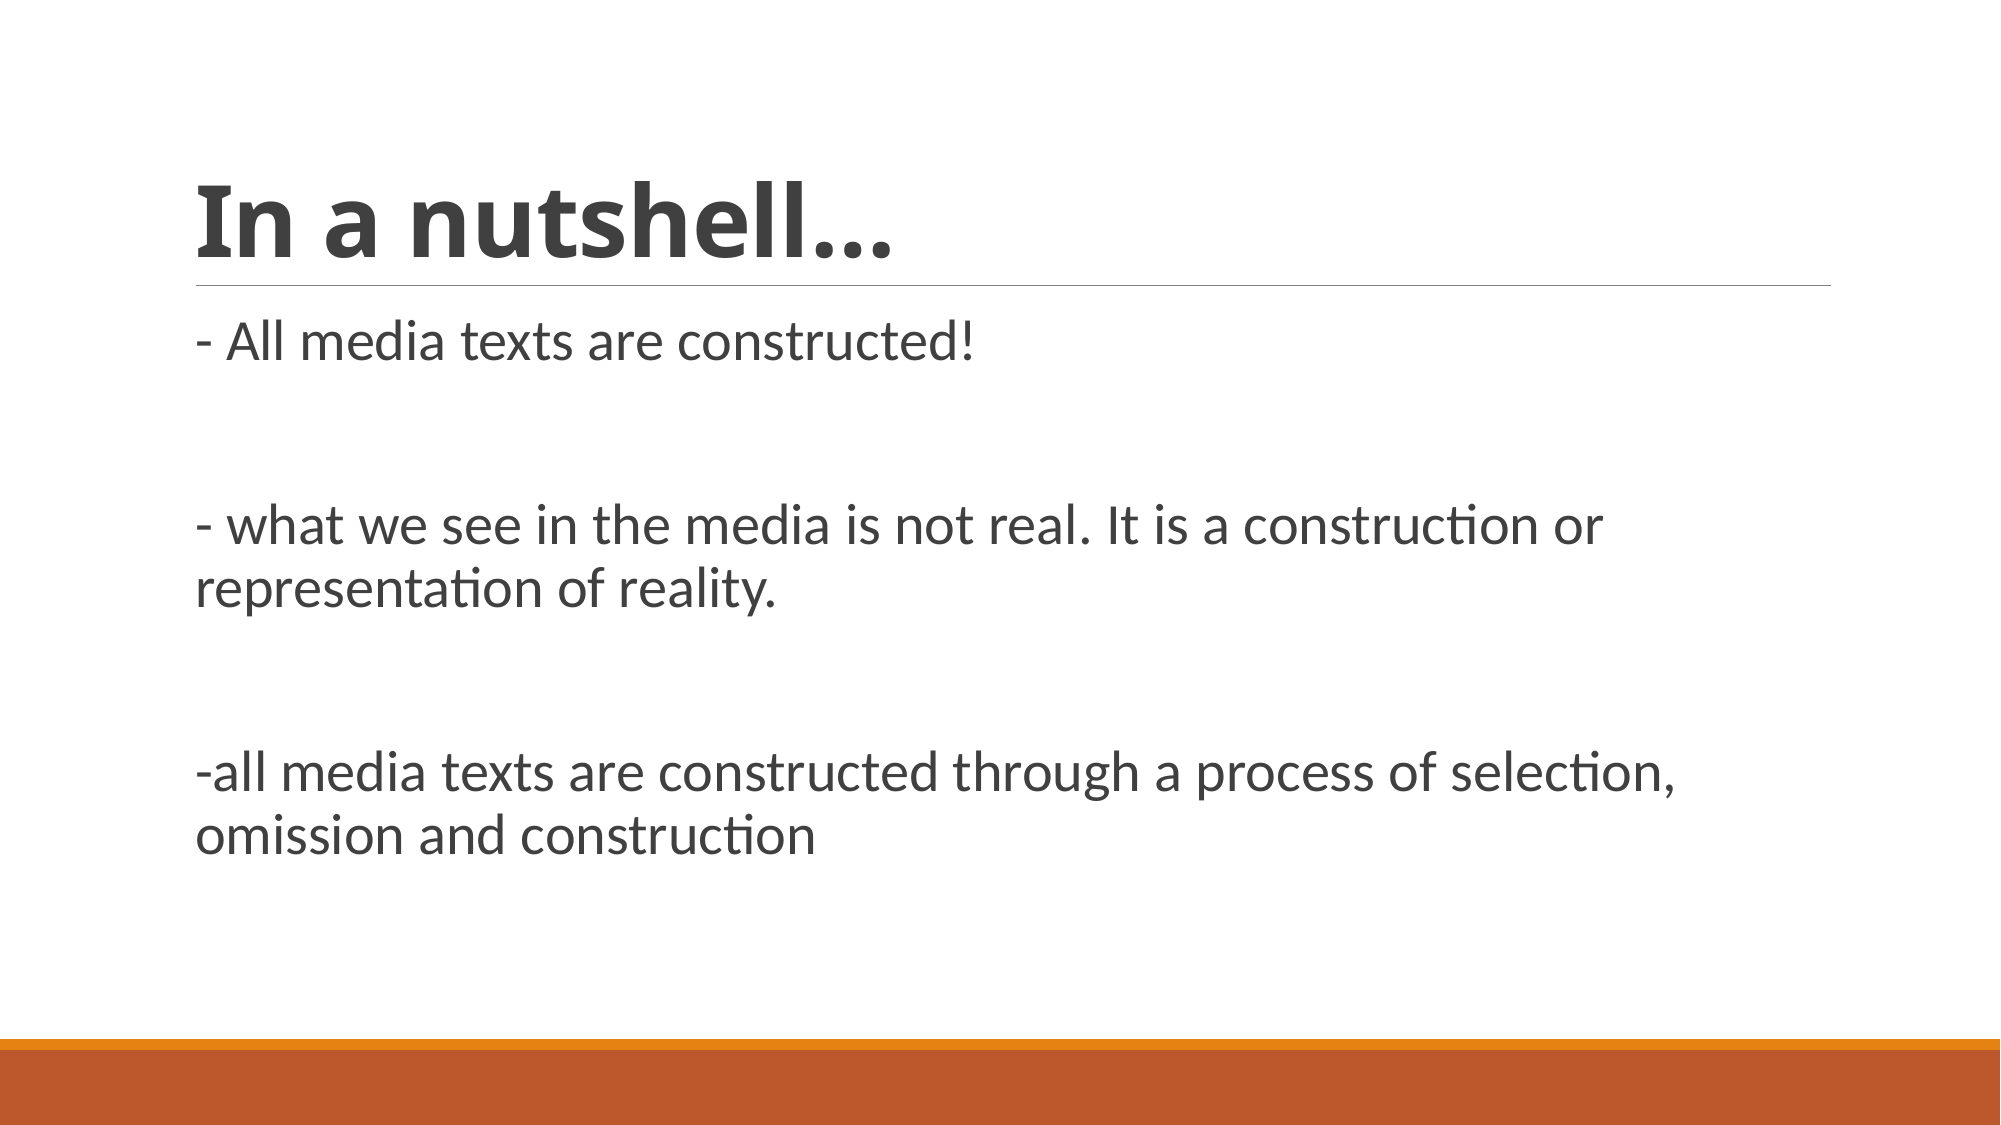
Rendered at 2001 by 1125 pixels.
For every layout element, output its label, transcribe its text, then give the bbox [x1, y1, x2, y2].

title In a nutshell… [180, 47, 1830, 285]
list - All media texts are constructed! - what we see in the media is not real. It is a construction or representation of reality. -all media texts are constructed through a process of selection, omission and construction [180, 302, 1830, 963]
